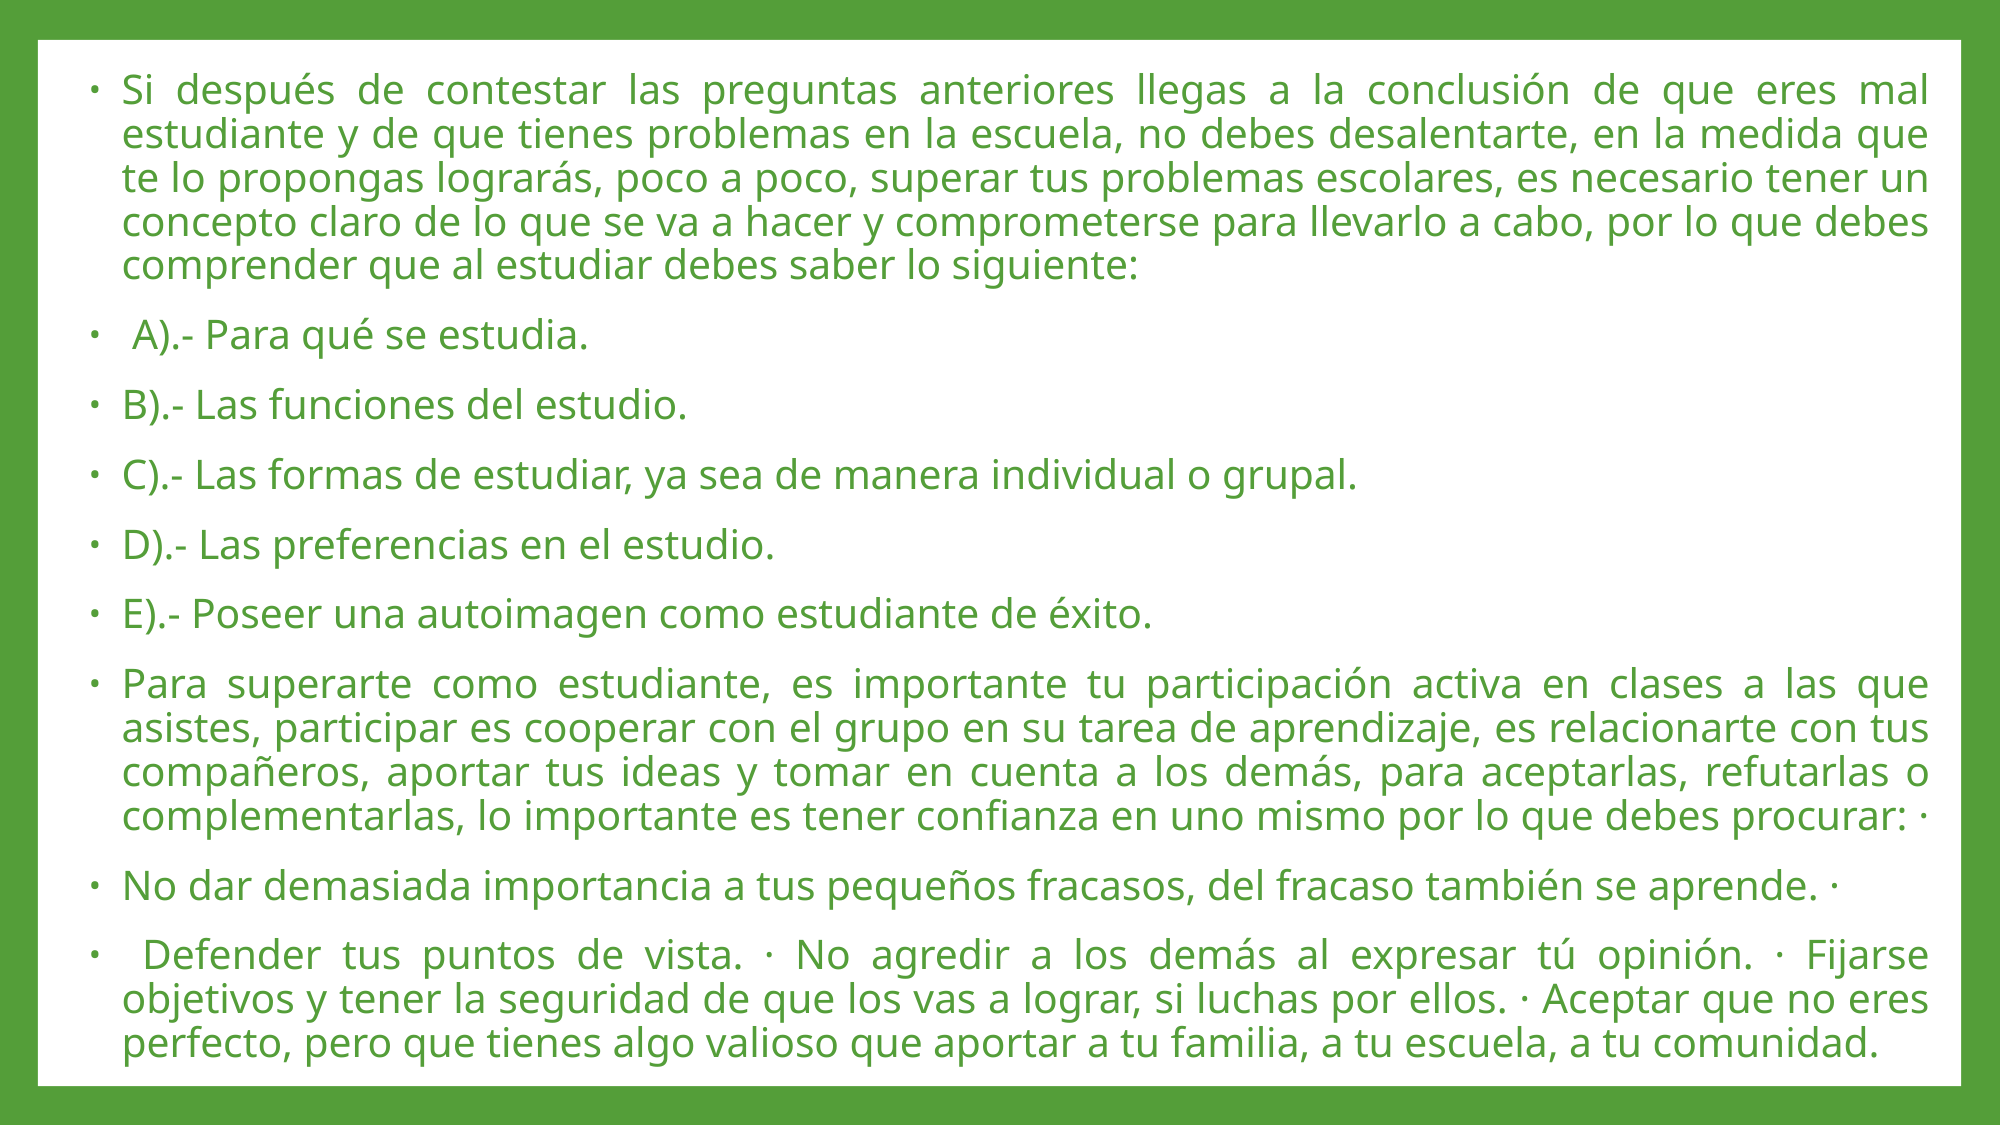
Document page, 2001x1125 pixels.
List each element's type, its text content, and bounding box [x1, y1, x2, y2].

list Si después de contestar las preguntas anteriores llegas a la conclusión de que eres mal estudiante y de que tienes problemas en la escuela, no debes desalentarte, en la medida que te lo propongas lograrás, poco a poco, superar tus problemas escolares, es necesario tener un concepto claro de lo que se va a hacer y comprometerse para llevarlo a cabo, por lo que debes comprender que al estudiar debes saber lo siguiente: A).- Para qué se estudia. B).- Las funciones del estudio. C).- Las formas de estudiar, ya sea de manera individual o grupal. D).- Las preferencias en el estudio. E).- Poseer una autoimagen como estudiante de éxito. Para superarte como estudiante, es importante tu participación activa en clases a las que asistes, participar es cooperar con el grupo en su tarea de aprendizaje, es relacionarte con tus compañeros, aportar tus ideas y tomar en cuenta a los demás, para aceptarlas, refutarlas o complementarlas, lo importante es tener confianza en uno mismo por lo que debes procurar: · No dar demasiada importancia a tus pequeños fracasos, del fracaso también se aprende. · Defender tus puntos de vista. · No agredir a los demás al expresar tú opinión. · Fijarse objetivos y tener la seguridad de que los vas a lograr, si luchas por ellos. · Aceptar que no eres perfecto, pero que tienes algo valioso que aportar a tu familia, a tu escuela, a tu comunidad. [70, 61, 1948, 1101]
